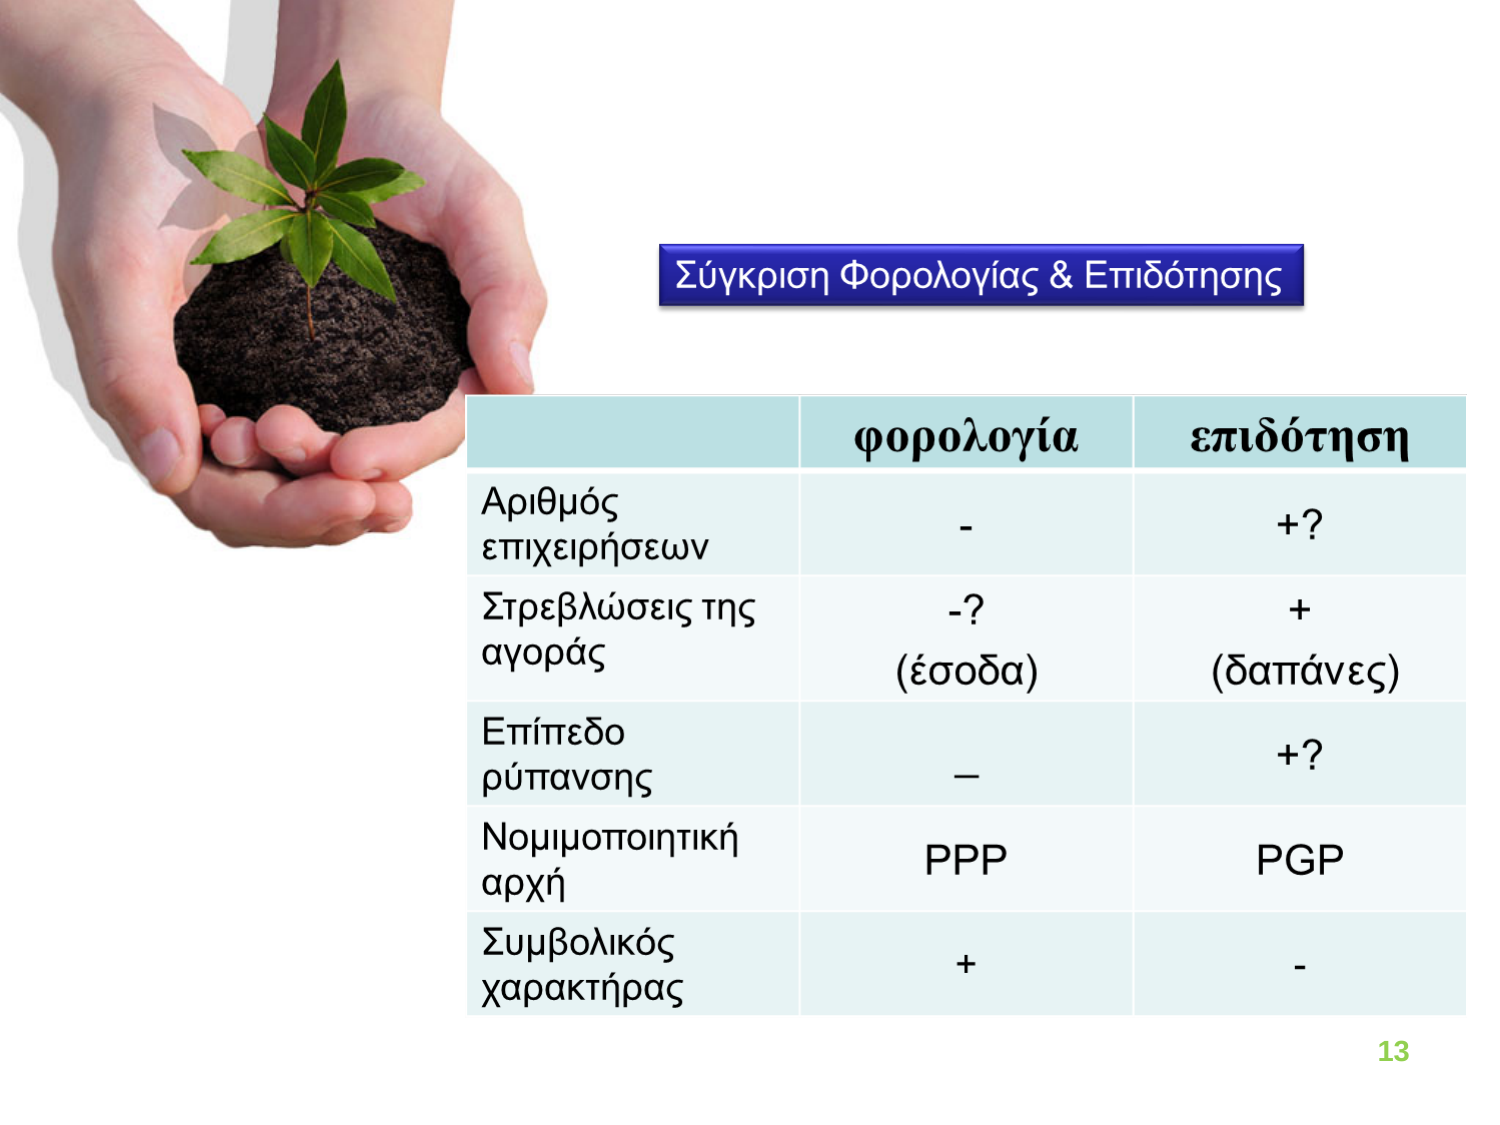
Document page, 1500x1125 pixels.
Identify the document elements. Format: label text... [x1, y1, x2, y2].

slide_number 13 [1074, 1041, 1425, 1103]
picture [0, 0, 1500, 1125]
